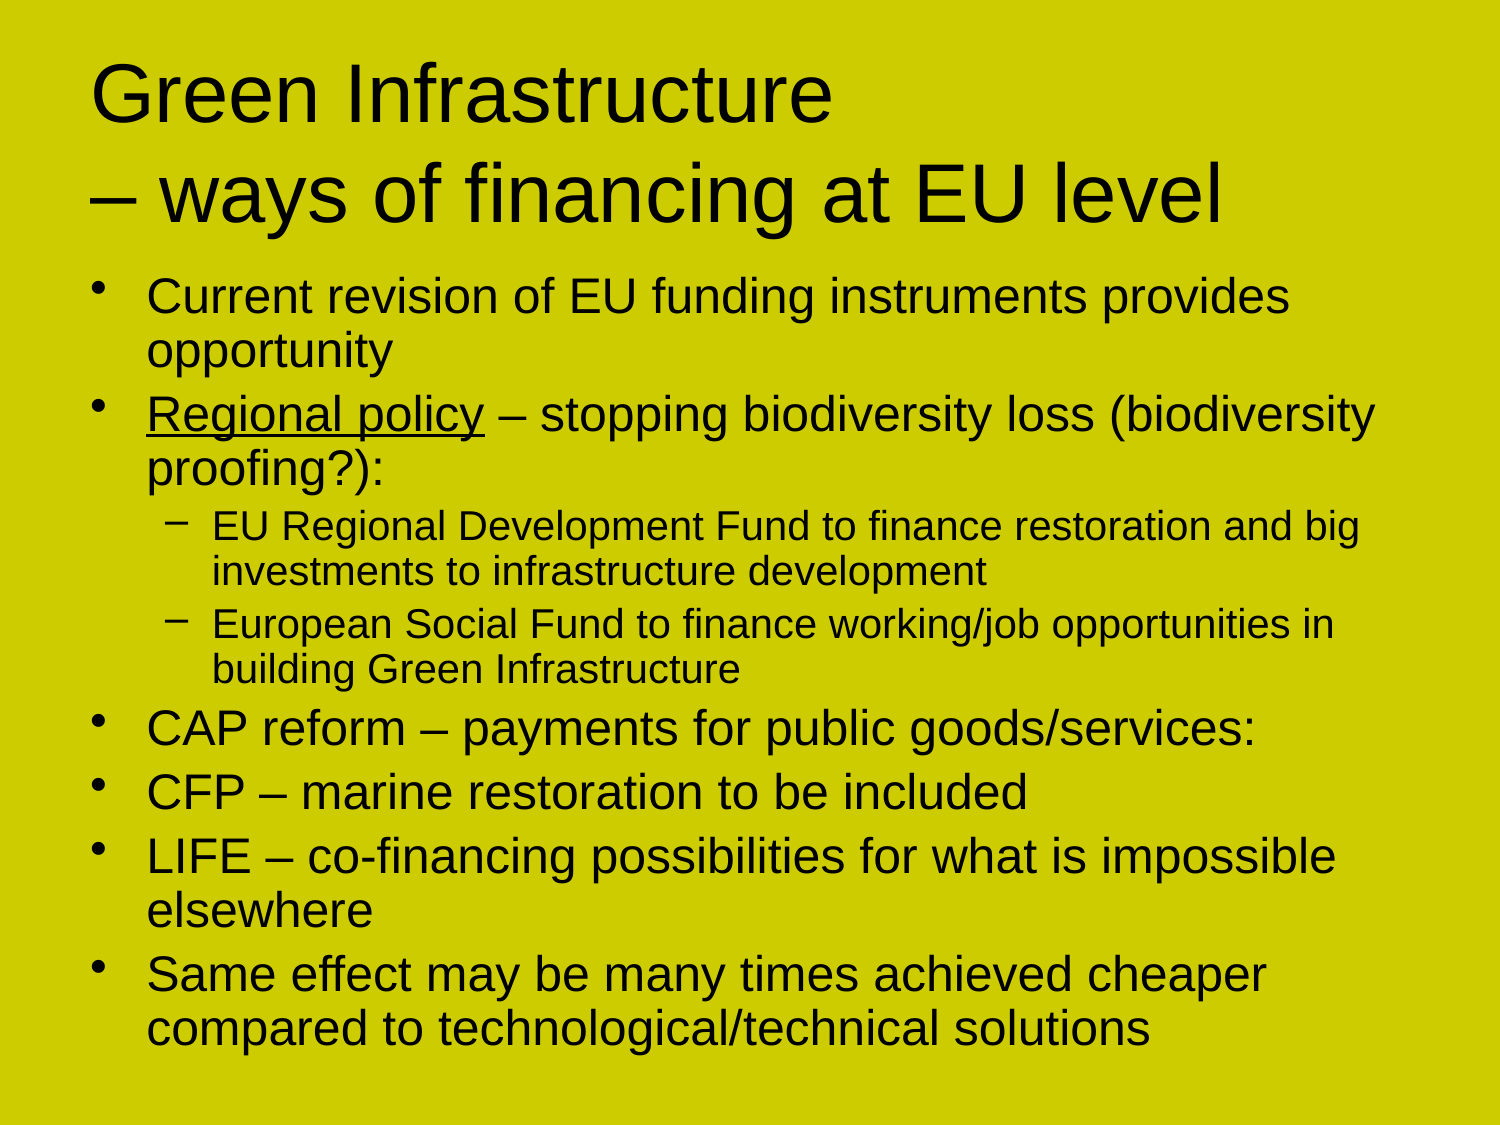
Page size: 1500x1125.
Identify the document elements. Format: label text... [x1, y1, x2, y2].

title Green Infrastructure – ways of financing at EU level [74, 44, 1426, 233]
list Current revision of EU funding instruments provides opportunity Regional policy – stopping biodiversity loss (biodiversity proofing?): EU Regional Development Fund to finance restoration and big investments to infrastructure development European Social Fund to finance working/job opportunities in building Green Infrastructure CAP reform – payments for public goods/services: CFP – marine restoration to be included LIFE – co-financing possibilities for what is impossible elsewhere Same effect may be many times achieved cheaper compared to technological/technical solutions [74, 262, 1471, 1095]
